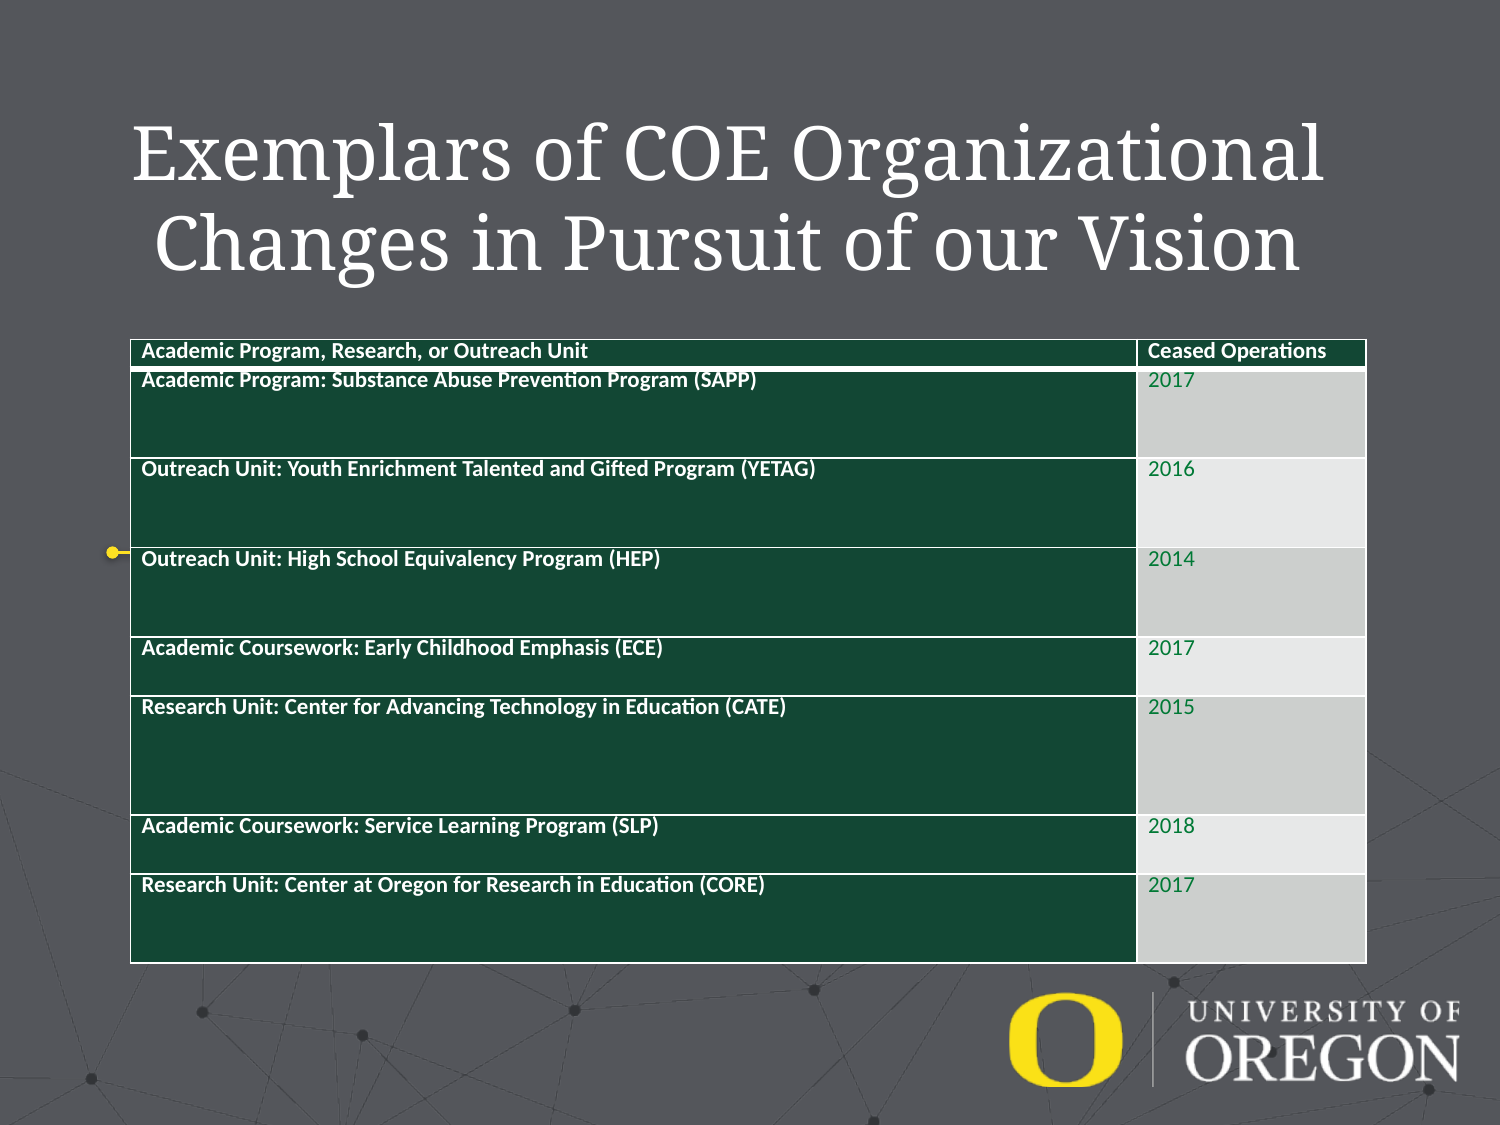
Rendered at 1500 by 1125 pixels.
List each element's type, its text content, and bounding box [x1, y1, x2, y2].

table_header Ceased Operations [1138, 340, 1365, 366]
table_cell Outreach Unit: High School Equivalency Program (HEP) [131, 548, 1136, 636]
table_cell Research Unit: Center at Oregon for Research in Education (CORE) [131, 875, 1136, 962]
table_cell 2017 [1138, 372, 1365, 457]
table_cell 2015 [1138, 697, 1365, 814]
table_cell Academic Coursework: Service Learning Program (SLP) [131, 816, 1136, 873]
table_cell 2017 [1138, 638, 1365, 695]
table_cell Outreach Unit: Youth Enrichment Talented and Gifted Program (YETAG) [131, 459, 1136, 547]
table_cell Academic Coursework: Early Childhood Emphasis (ECE) [131, 638, 1136, 695]
table_cell 2018 [1138, 816, 1365, 873]
table_cell 2014 [1138, 548, 1365, 636]
title Exemplars of COE Organizational Changes in Pursuit of our Vision [91, 65, 1367, 307]
table_cell Research Unit: Center for Advancing Technology in Education (CATE) [131, 697, 1136, 814]
table_cell 2016 [1138, 459, 1365, 547]
table_cell Academic Program: Substance Abuse Prevention Program (SAPP) [131, 372, 1136, 457]
table_header Academic Program, Research, or Outreach Unit [131, 340, 1136, 366]
table_cell 2017 [1138, 875, 1365, 962]
